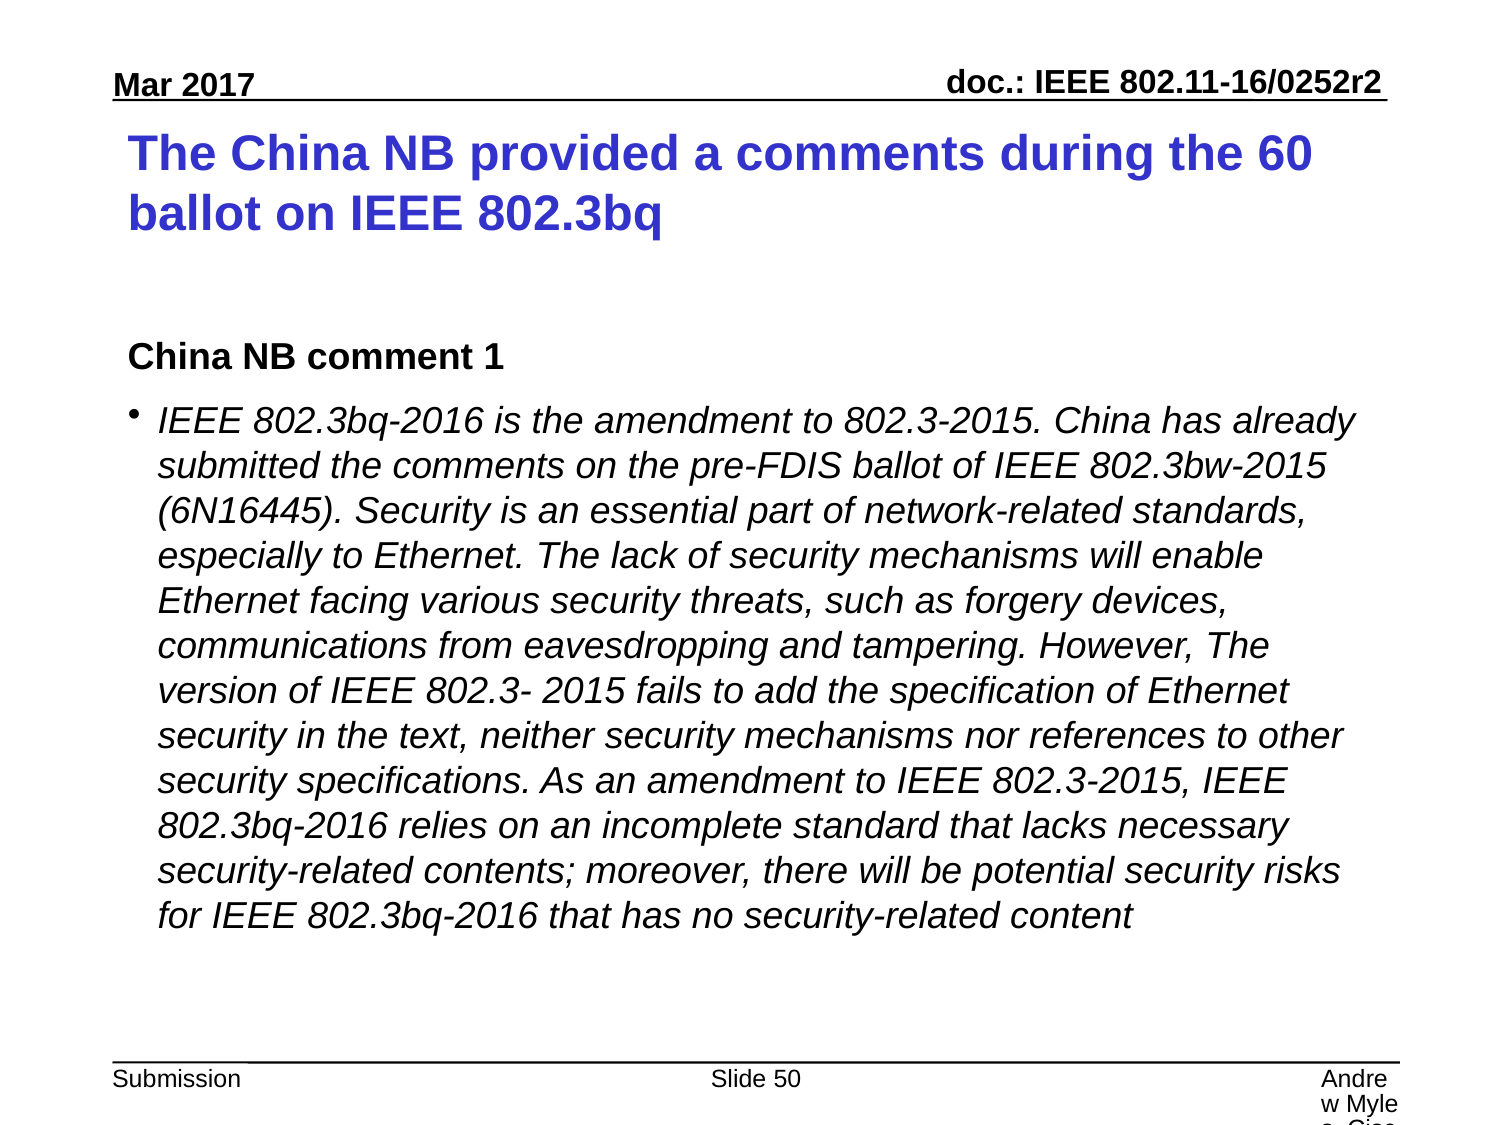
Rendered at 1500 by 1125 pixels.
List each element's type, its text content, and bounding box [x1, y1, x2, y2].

list China NB comment 1 IEEE 802.3bq-2016 is the amendment to 802.3-2015. China has already submitted the comments on the pre-FDIS ballot of IEEE 802.3bw-2015 (6N16445). Security is an essential part of network-related standards, especially to Ethernet. The lack of security mechanisms will enable Ethernet facing various security threats, such as forgery devices, communications from eavesdropping and tampering. However, The version of IEEE 802.3- 2015 fails to add the specification of Ethernet security in the text, neither security mechanisms nor references to other security specifications. As an amendment to IEEE 802.3-2015, IEEE 802.3bq-2016 relies on an incomplete standard that lacks necessary security-related contents; moreover, there will be potential security risks for IEEE 802.3bq-2016 that has no security-related content [112, 324, 1388, 1000]
title The China NB provided a comments during the 60 ballot on IEEE 802.3bq [112, 112, 1388, 288]
footer Andrew Myles, Cisco [1320, 1061, 1402, 1093]
slide_number Slide 50 [709, 1061, 803, 1093]
